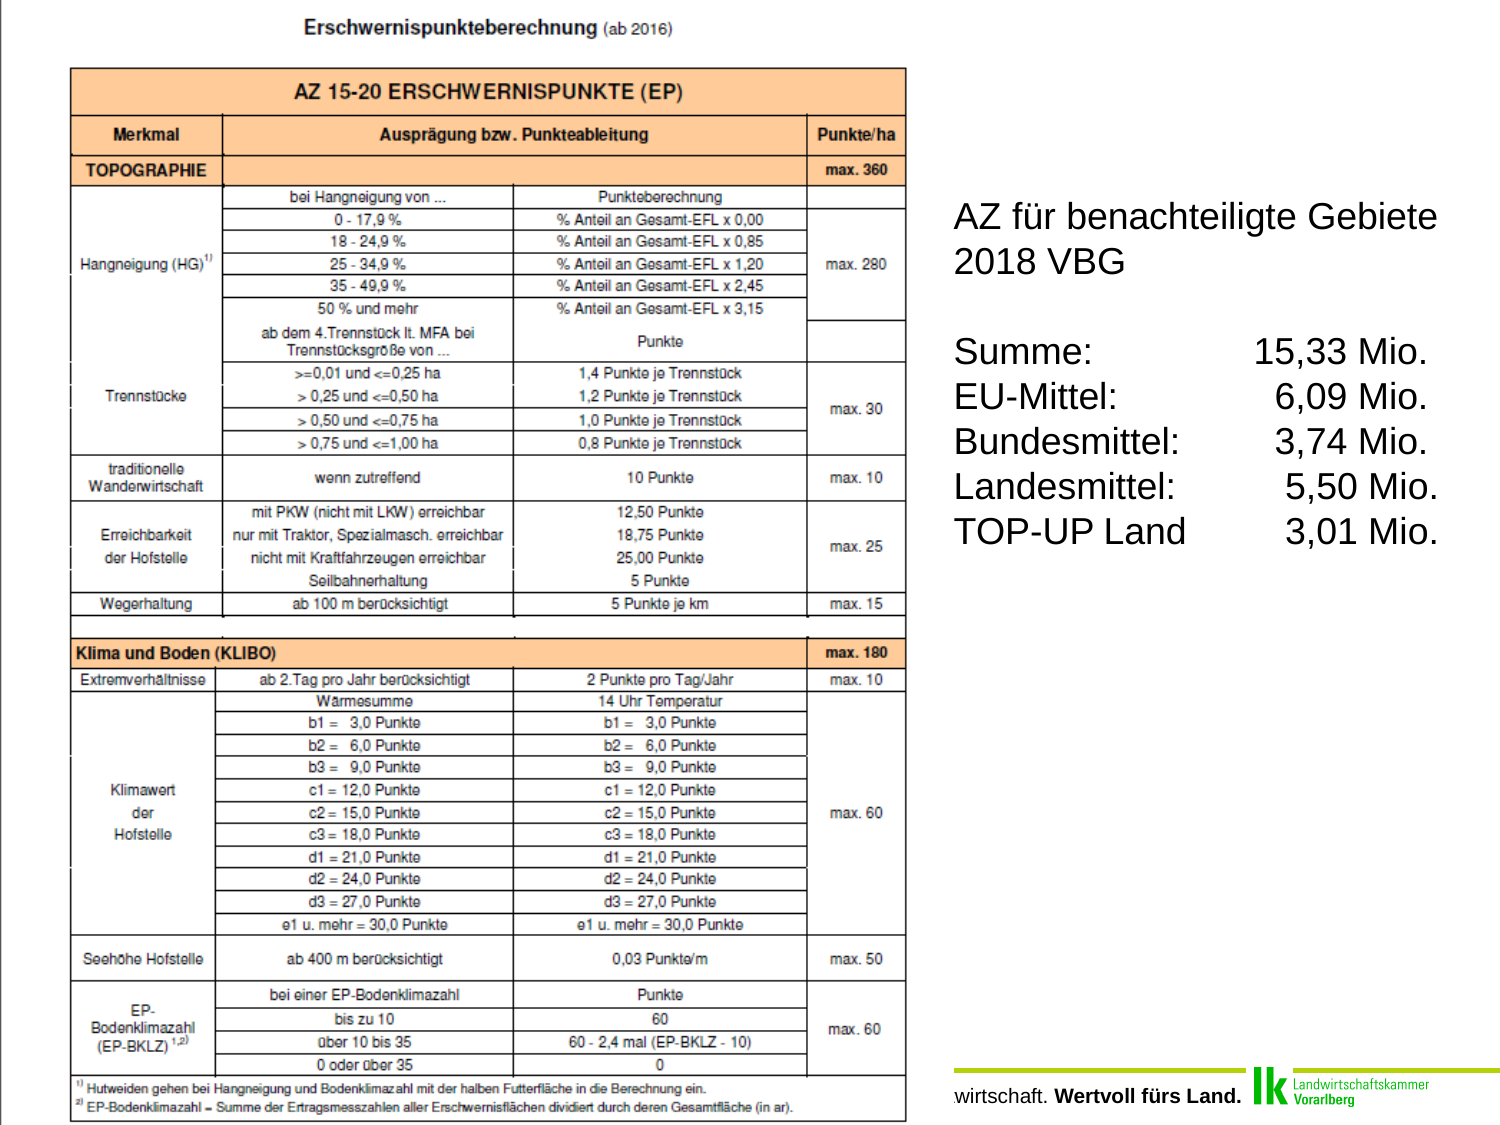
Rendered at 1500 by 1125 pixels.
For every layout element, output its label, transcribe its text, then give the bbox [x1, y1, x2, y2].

picture [0, 0, 954, 1125]
picture [1254, 1067, 1429, 1107]
text_box AZ für benachteiligte Gebiete 2018 VBG Summe: 15,33 Mio. EU-Mittel: 6,09 Mio. Bundesmittel: 3,74 Mio. Landesmittel: 5,50 Mio. TOP-UP Land 3,01 Mio. [957, 184, 1500, 740]
